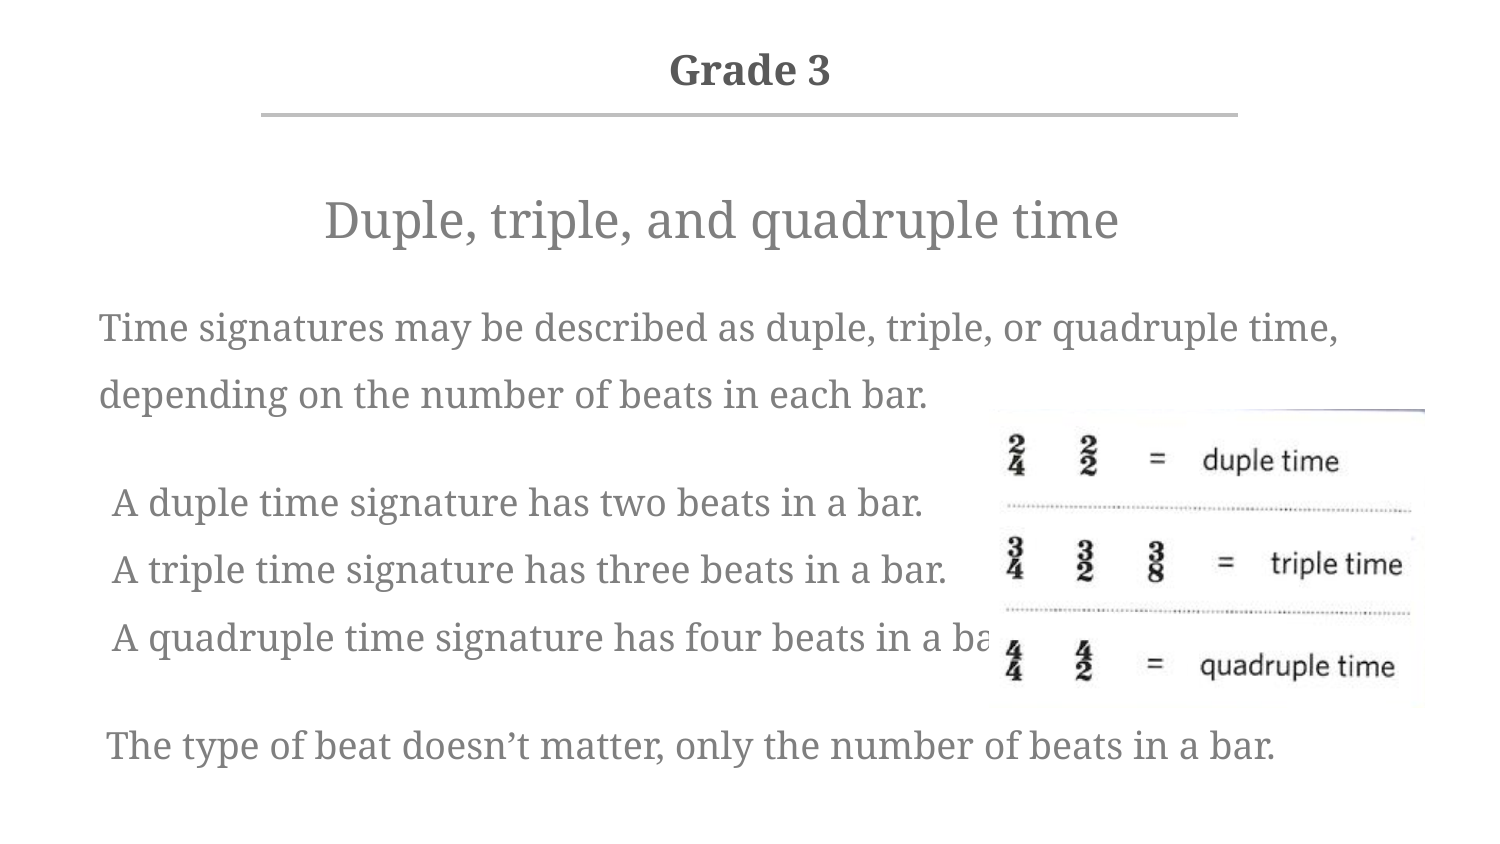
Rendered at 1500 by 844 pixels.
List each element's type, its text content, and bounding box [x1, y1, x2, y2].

picture [989, 409, 1425, 709]
text_box Duple, triple, and quadruple time [309, 150, 1228, 300]
text_box The type of beat doesn’t matter, only the number of beats in a bar. [91, 692, 1292, 775]
text_box A duple time signature has two beats in a bar. A triple time signature has three beats in a bar. A quadruple time signature has four beats in a bar. [97, 448, 984, 667]
text_box Time signatures may be described as duple, triple, or quadruple time, depending on the number of beats in each bar. [83, 274, 1365, 424]
